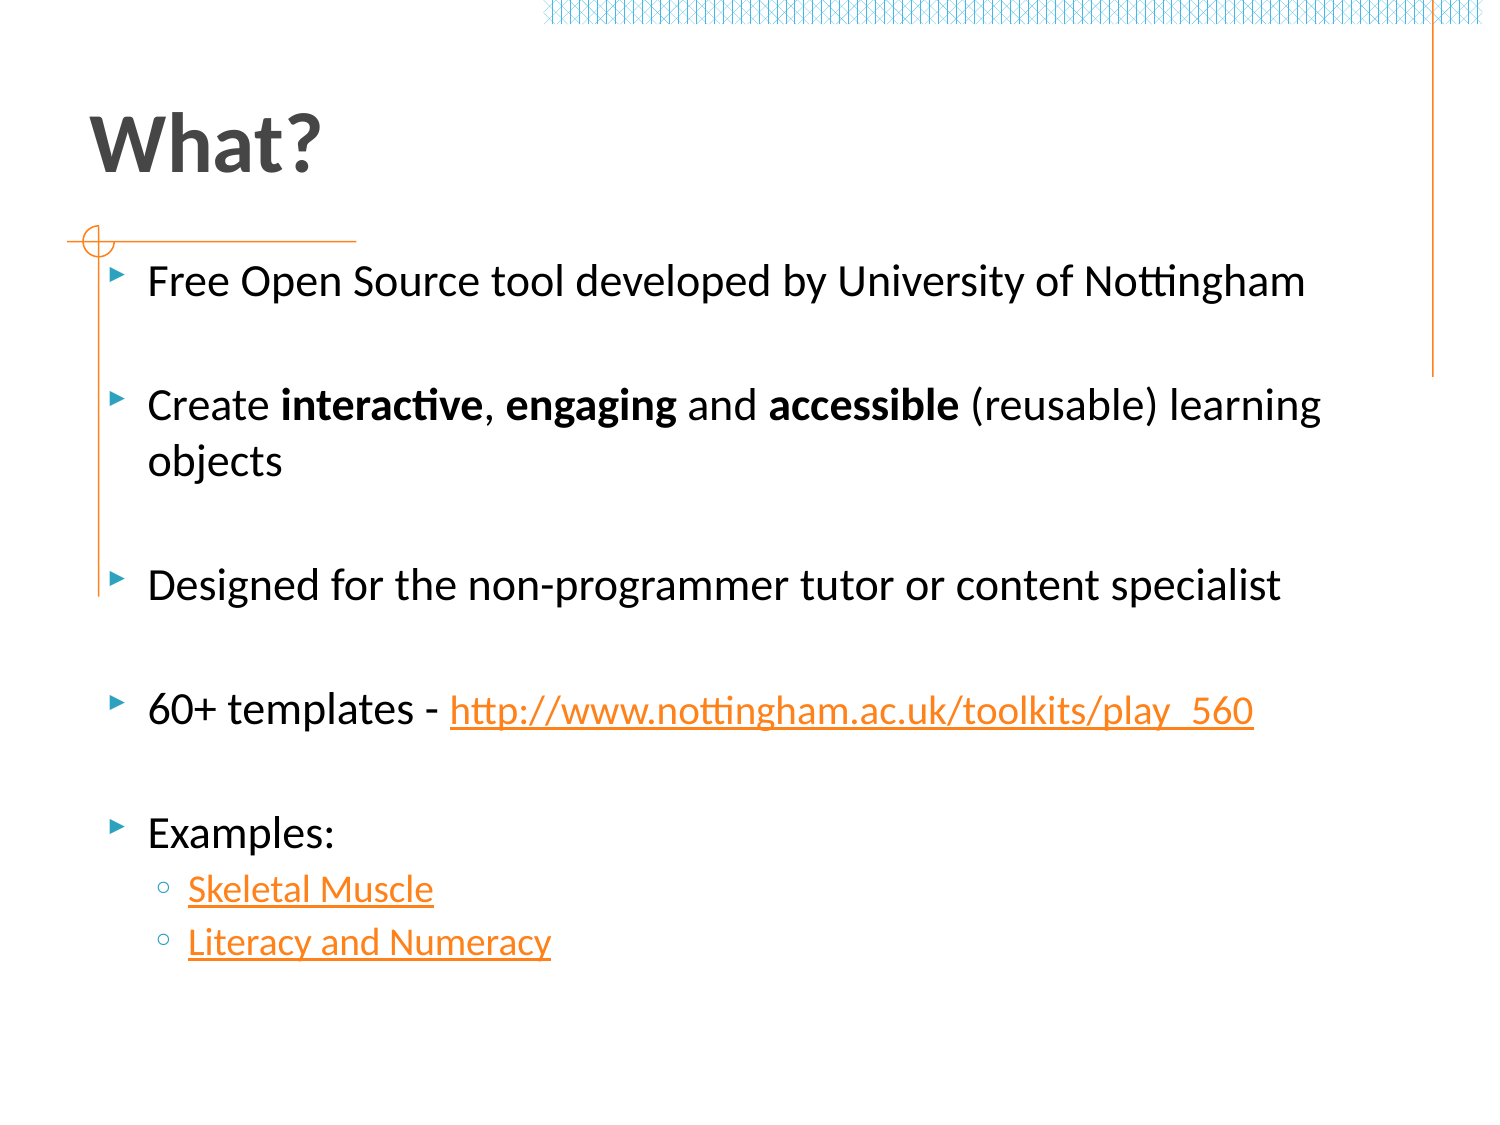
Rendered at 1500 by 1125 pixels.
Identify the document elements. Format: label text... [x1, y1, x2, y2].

list Free Open Source tool developed by University of Nottingham Create interactive, engaging and accessible (reusable) learning objects Designed for the non-programmer tutor or content specialist 60+ templates - http://www.nottingham.ac.uk/toolkits/play_560 Examples: Skeletal Muscle Literacy and Numeracy [75, 243, 1425, 986]
title What? [75, 45, 1425, 233]
